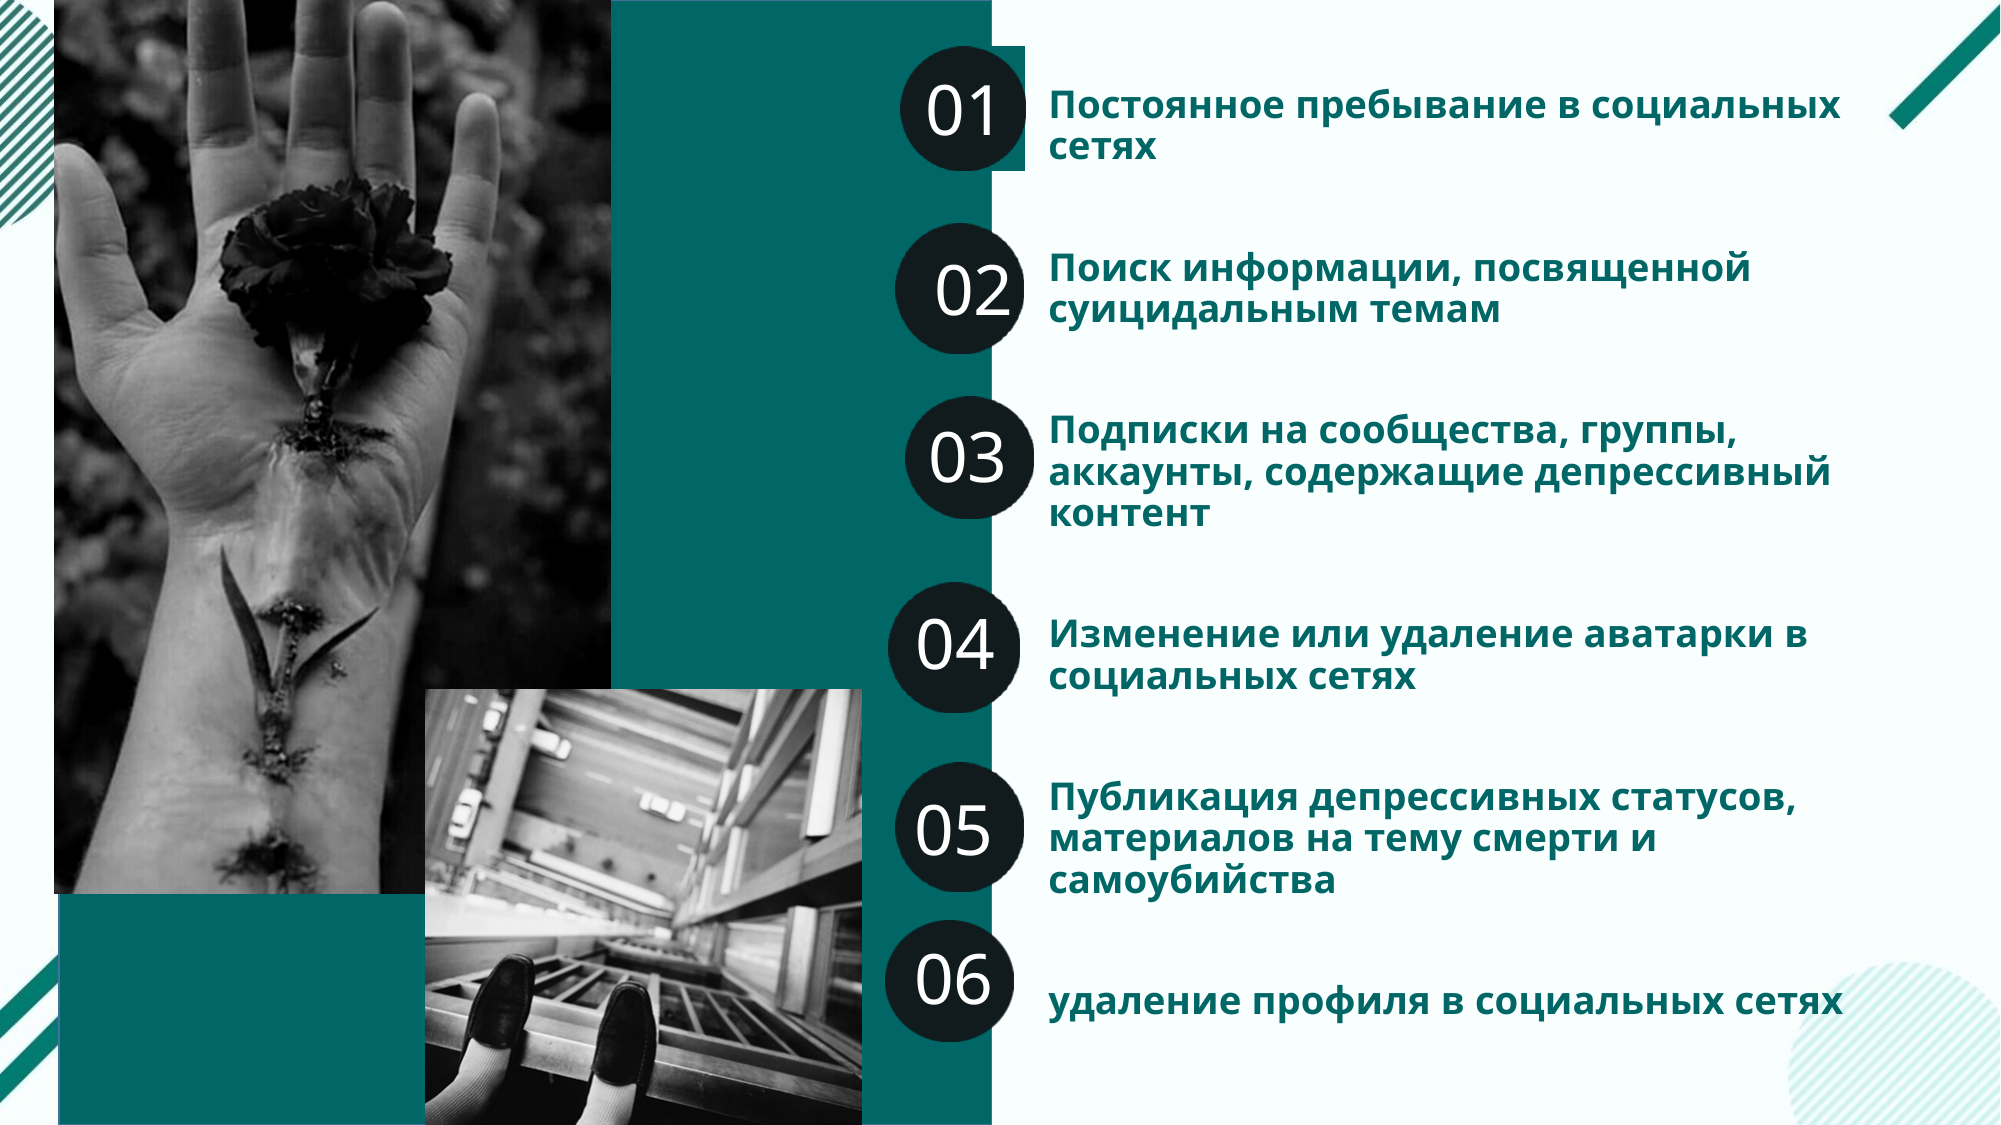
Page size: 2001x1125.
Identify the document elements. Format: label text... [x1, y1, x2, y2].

text_box 06 [1014, 941, 1023, 1012]
list Постоянное пребывание в социальных сетях Поиск информации, посвященной суицидальным темам Подписки на сообщества, группы, аккаунты, содержащие депрессивный контент Изменение или удаление аватарки в социальных сетях Публикация депрессивных статусов, материалов на тему смерти и самоубийства удаление профиля в социальных сетях [1033, 12, 1920, 1037]
text_box 04 [1020, 585, 1030, 699]
text_box 02 [1024, 236, 1032, 339]
picture [0, 0, 2001, 1125]
